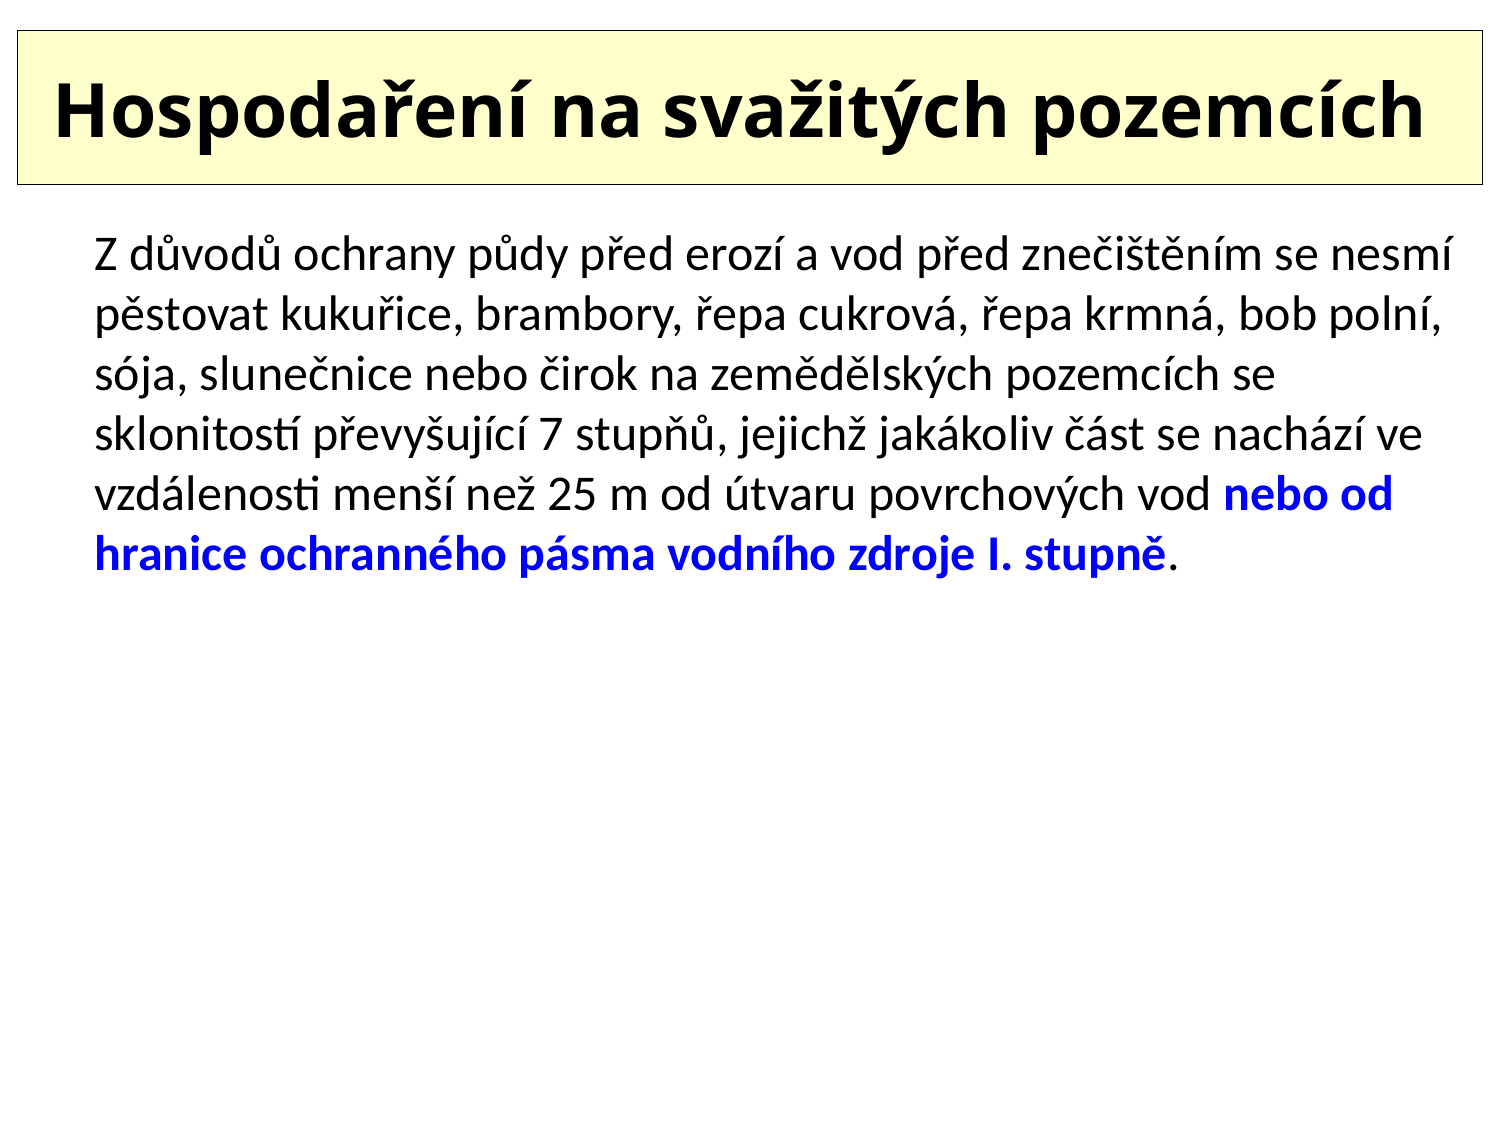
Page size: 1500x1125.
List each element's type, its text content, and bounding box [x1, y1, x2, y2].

text_box Z důvodů ochrany půdy před erozí a vod před znečištěním se nesmí pěstovat kukuřice, brambory, řepa cukrová, řepa krmná, bob polní, sója, slunečnice nebo čirok na zemědělských pozemcích se sklonitostí převyšující 7 stupňů, jejichž jakákoliv část se nachází ve vzdálenosti menší než 25 m od útvaru povrchových vod nebo od hranice ochranného pásma vodního zdroje I. stupně. [64, 212, 1500, 1106]
text_box Hospodaření na svažitých pozemcích [17, 30, 1483, 185]
